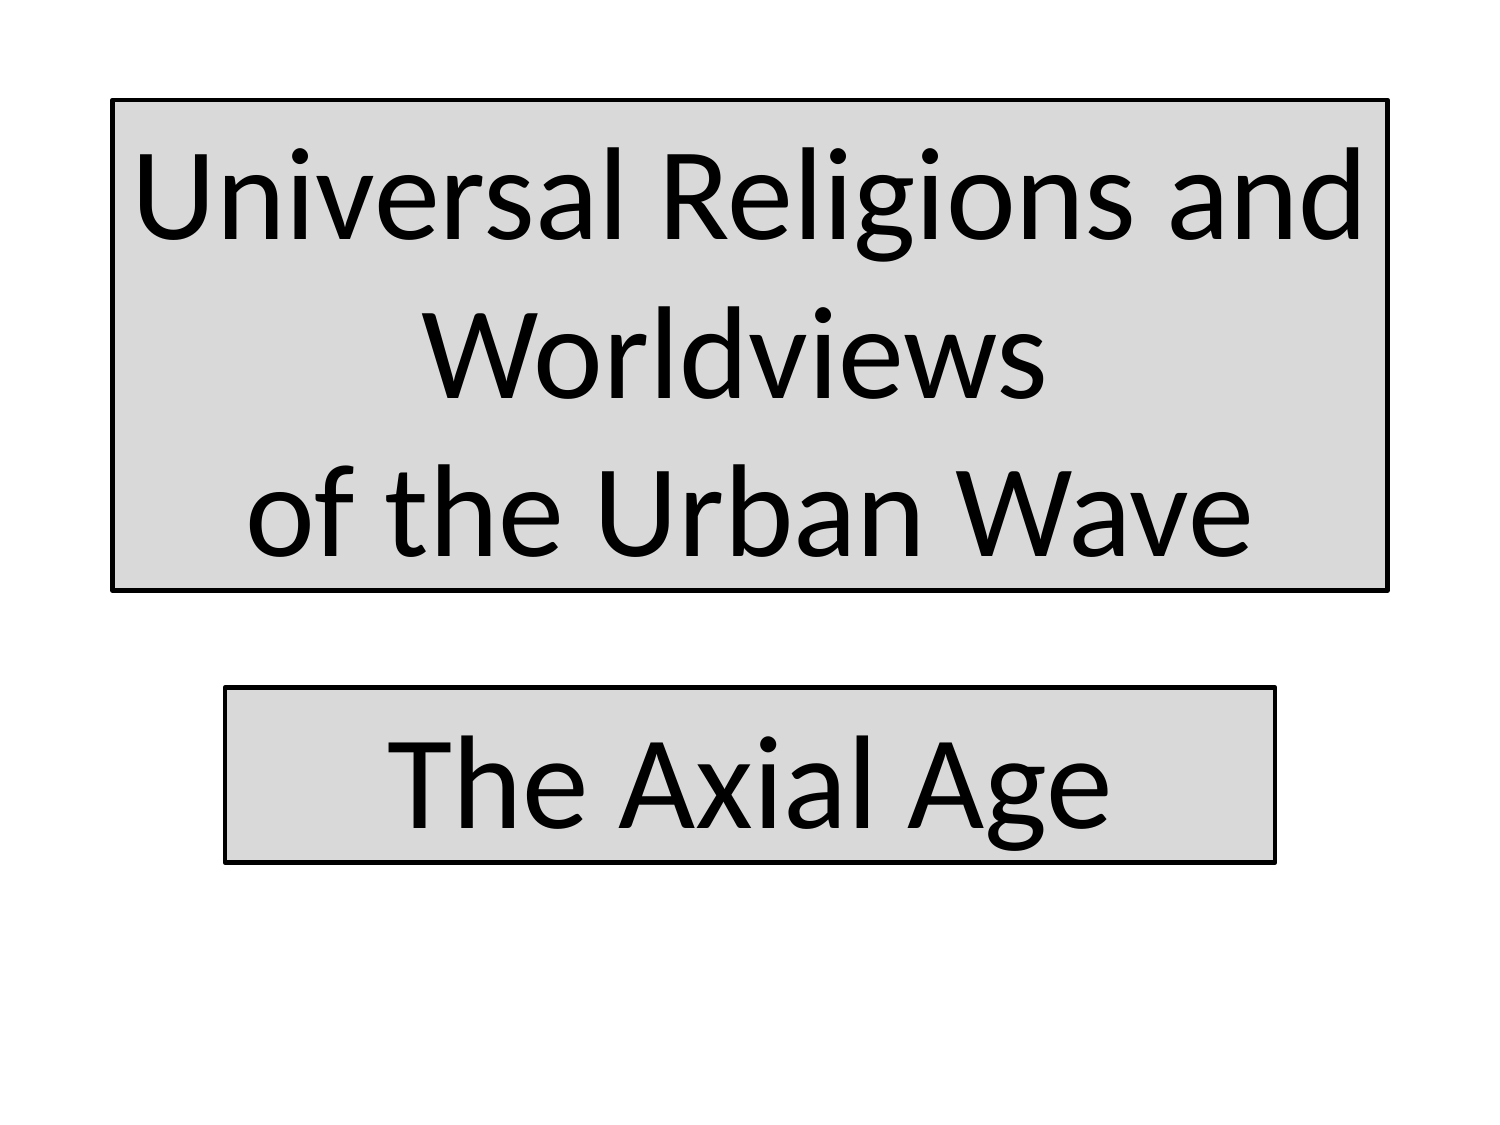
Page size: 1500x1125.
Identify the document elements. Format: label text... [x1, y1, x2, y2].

title Universal Religions and Worldviews of the Urban Wave [112, 99, 1388, 591]
subtitle The Axial Age [225, 687, 1275, 863]
